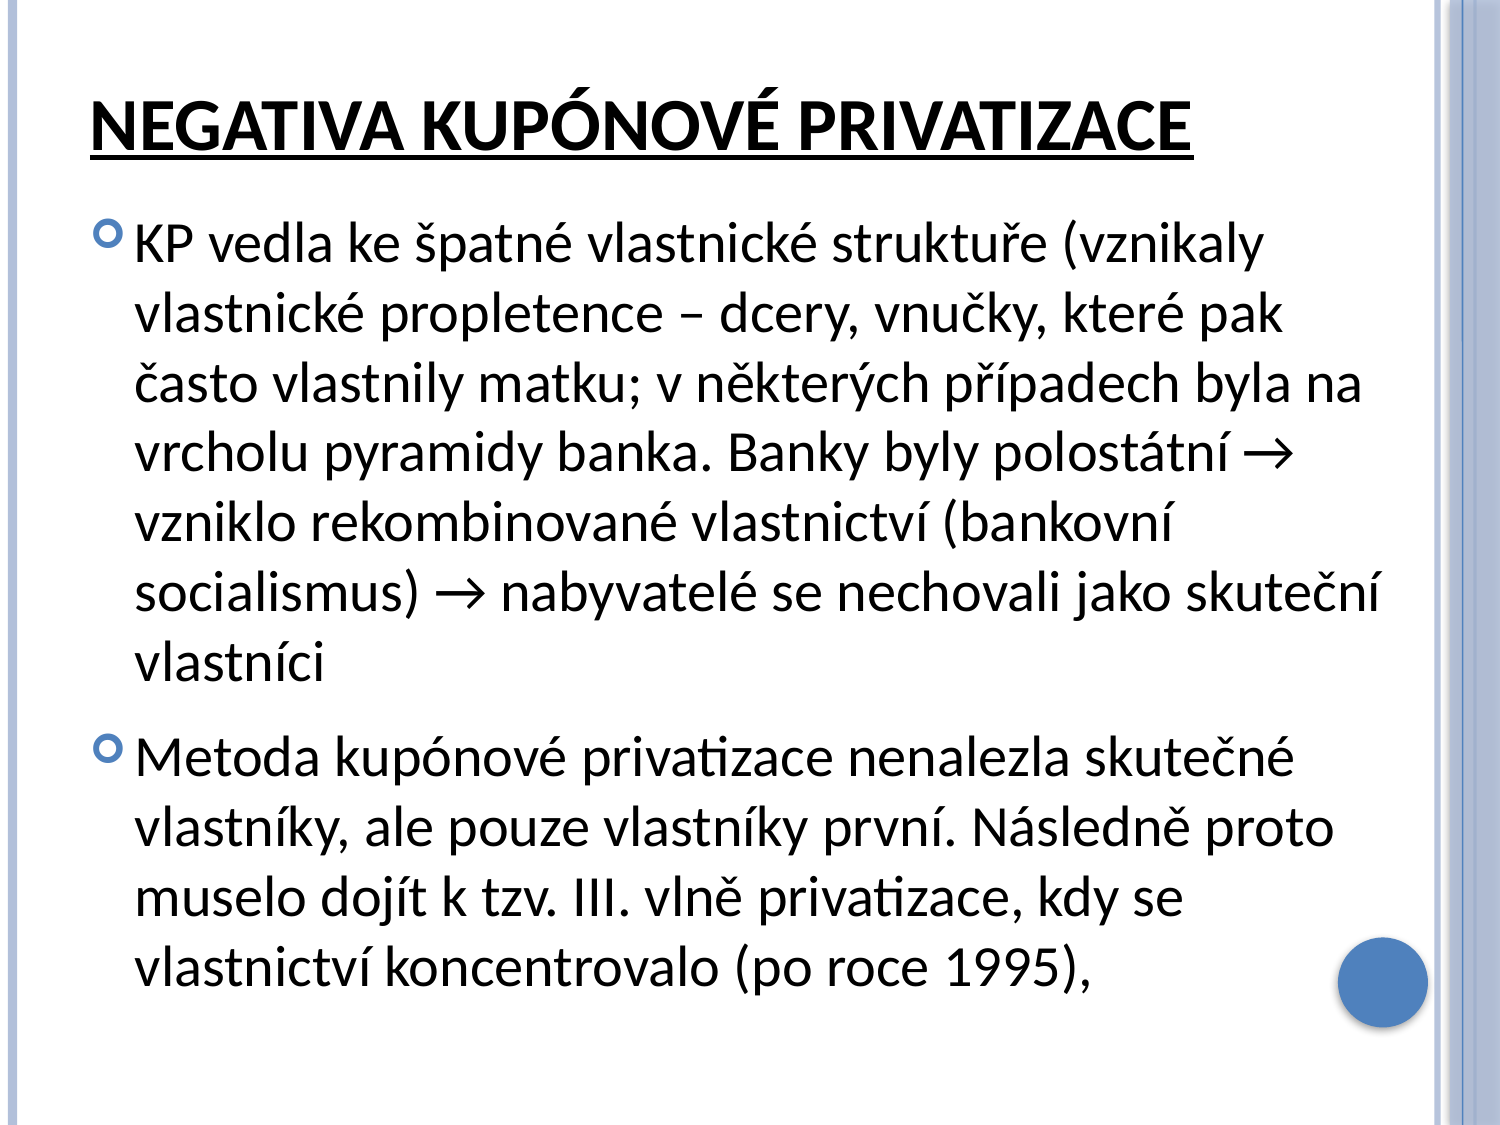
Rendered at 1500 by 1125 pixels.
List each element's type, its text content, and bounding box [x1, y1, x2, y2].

title Negativa kupónové privatizace [75, 45, 1300, 173]
list KP vedla ke špatné vlastnické struktuře (vznikaly vlastnické propletence – dcery, vnučky, které pak často vlastnily matku; v některých případech byla na vrcholu pyramidy banka. Banky byly polostátní → vzniklo rekombinované vlastnictví (bankovní socialismus) → nabyvatelé se nechovali jako skuteční vlastníci Metoda kupónové privatizace nenalezla skutečné vlastníky, ale pouze vlastníky první. Následně proto muselo dojít k tzv. III. vlně privatizace, kdy se vlastnictví koncentrovalo (po roce 1995), [75, 196, 1400, 1062]
